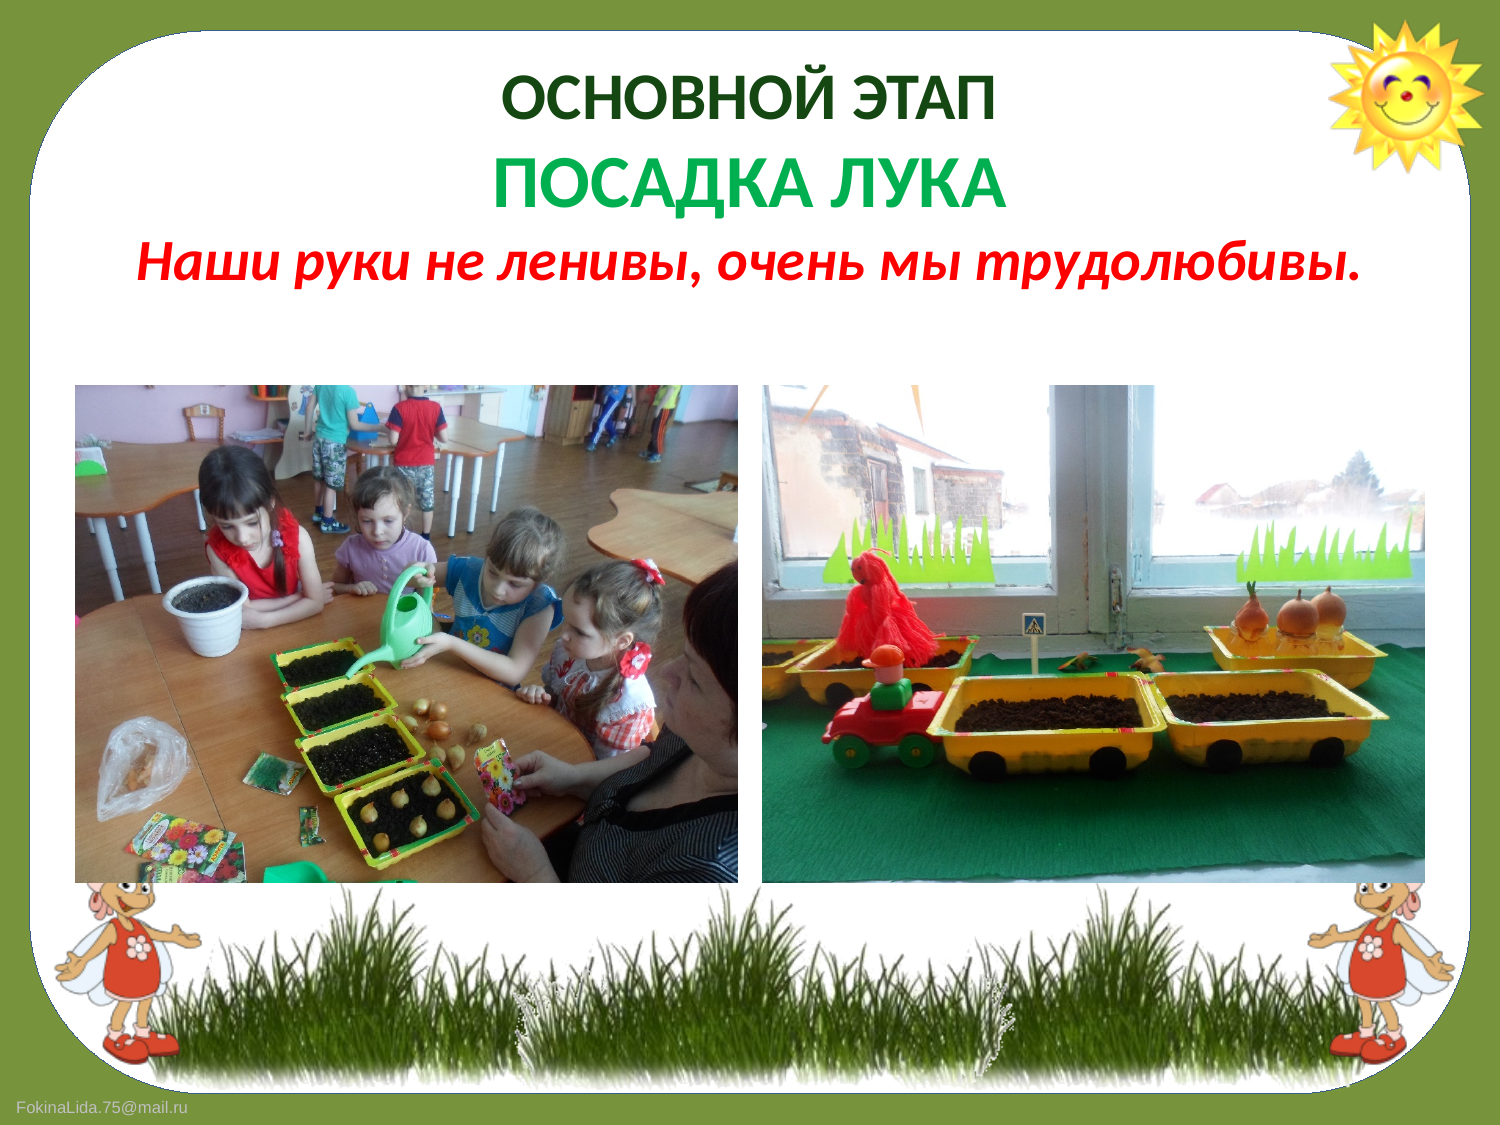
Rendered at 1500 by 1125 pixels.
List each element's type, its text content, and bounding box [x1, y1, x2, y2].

picture [53, 834, 1457, 1100]
title ОСНОВНОЙ ЭТАП ПОСАДКА ЛУКА Наши руки не ленивы, очень мы трудолюбивы. [75, 45, 1425, 350]
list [762, 384, 1426, 883]
picture [1328, 19, 1486, 174]
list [74, 384, 738, 883]
